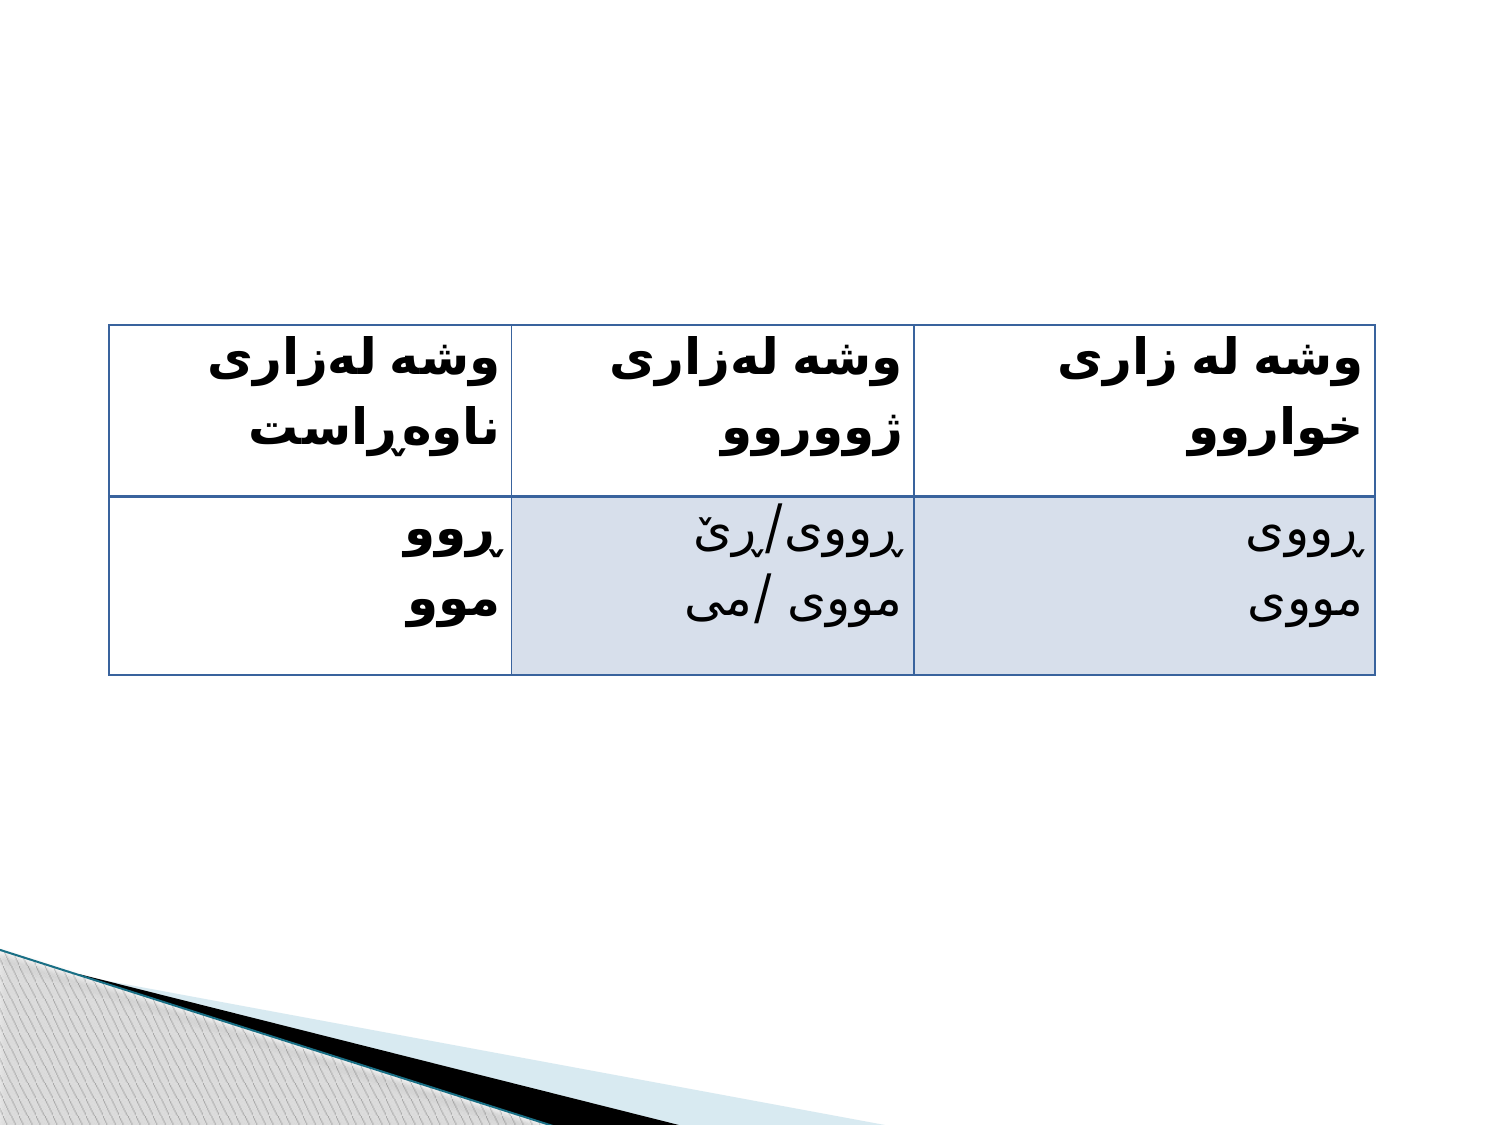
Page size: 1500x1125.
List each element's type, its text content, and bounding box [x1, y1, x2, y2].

table_header وشه‌ له‌زاری ژووروو [512, 326, 913, 495]
table_cell ڕووی/ڕێ مووی /می [512, 498, 913, 674]
table_cell ڕووی مووی [915, 498, 1374, 674]
table_header وشه‌ له‌ زاری خواروو [915, 326, 1374, 495]
table_header وشه‌ له‌زاری ناوه‌ڕاست [110, 326, 511, 495]
table_cell ڕوو موو [110, 498, 511, 674]
